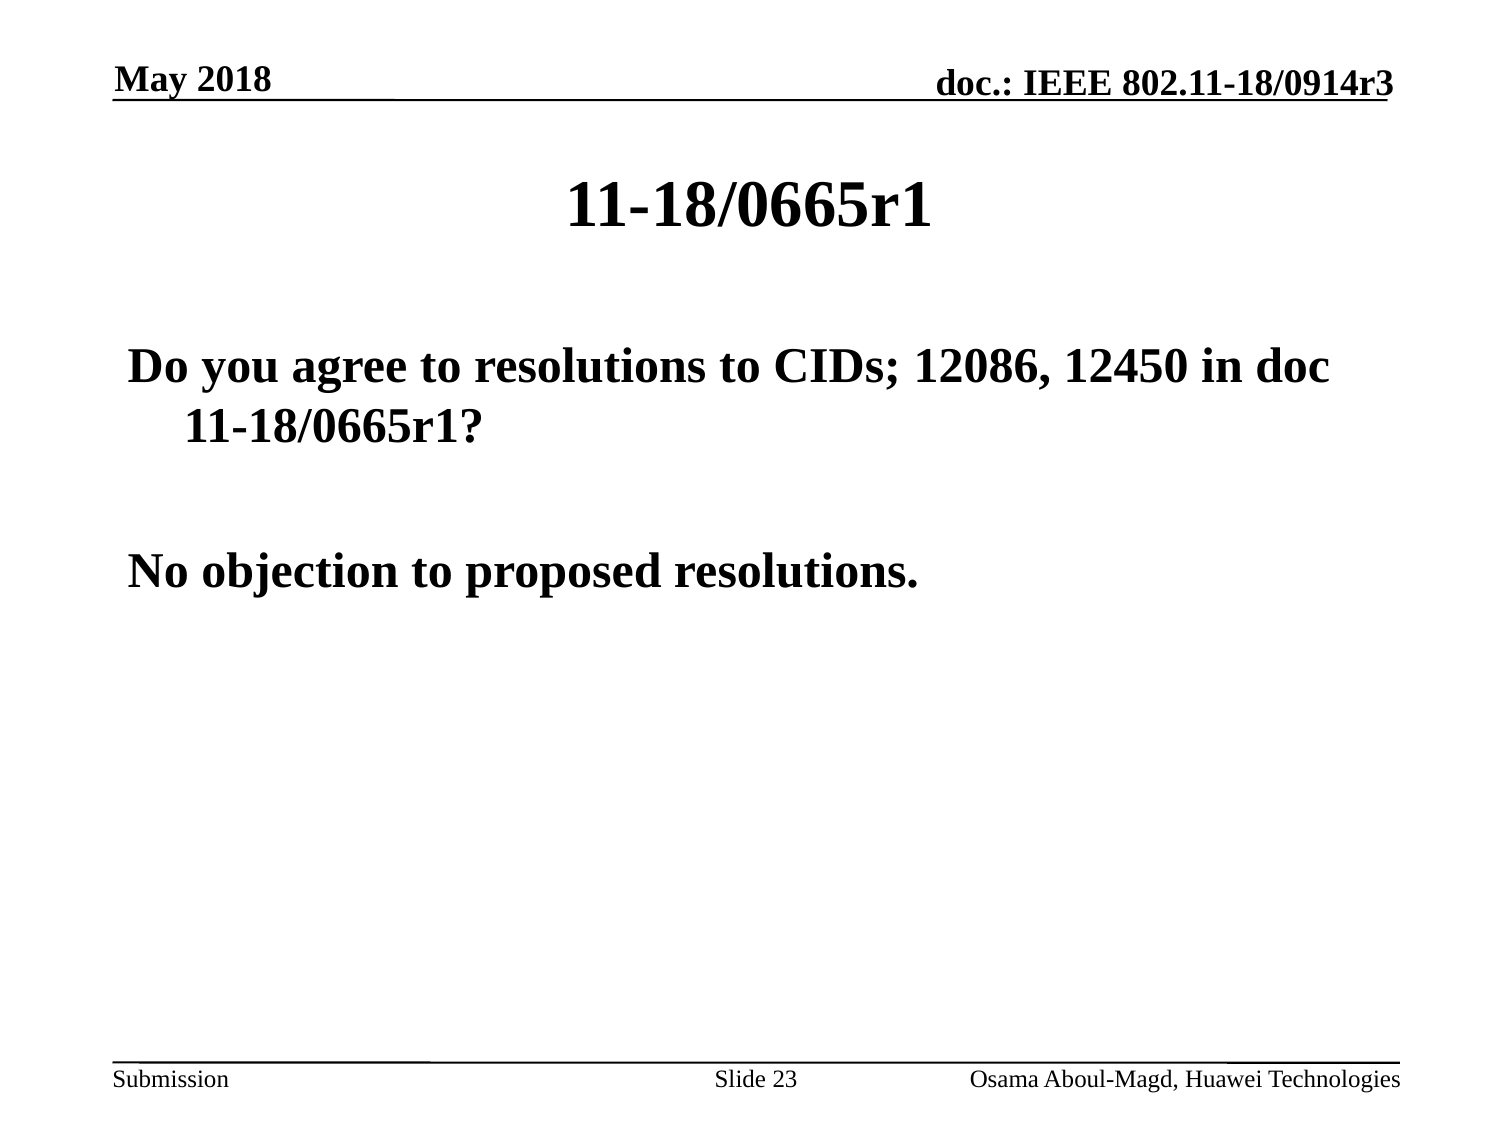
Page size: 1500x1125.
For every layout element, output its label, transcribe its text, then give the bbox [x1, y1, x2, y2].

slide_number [114, 54, 423, 100]
slide_number Slide 23 [712, 1061, 800, 1123]
title 11-18/0665r1 [112, 112, 1388, 288]
list Do you agree to resolutions to CIDs; 12086, 12450 in doc 11-18/0665r1? No objection to proposed resolutions. [112, 324, 1388, 1000]
footer Osama Aboul-Magd, Huawei Technologies [878, 1061, 1402, 1093]
